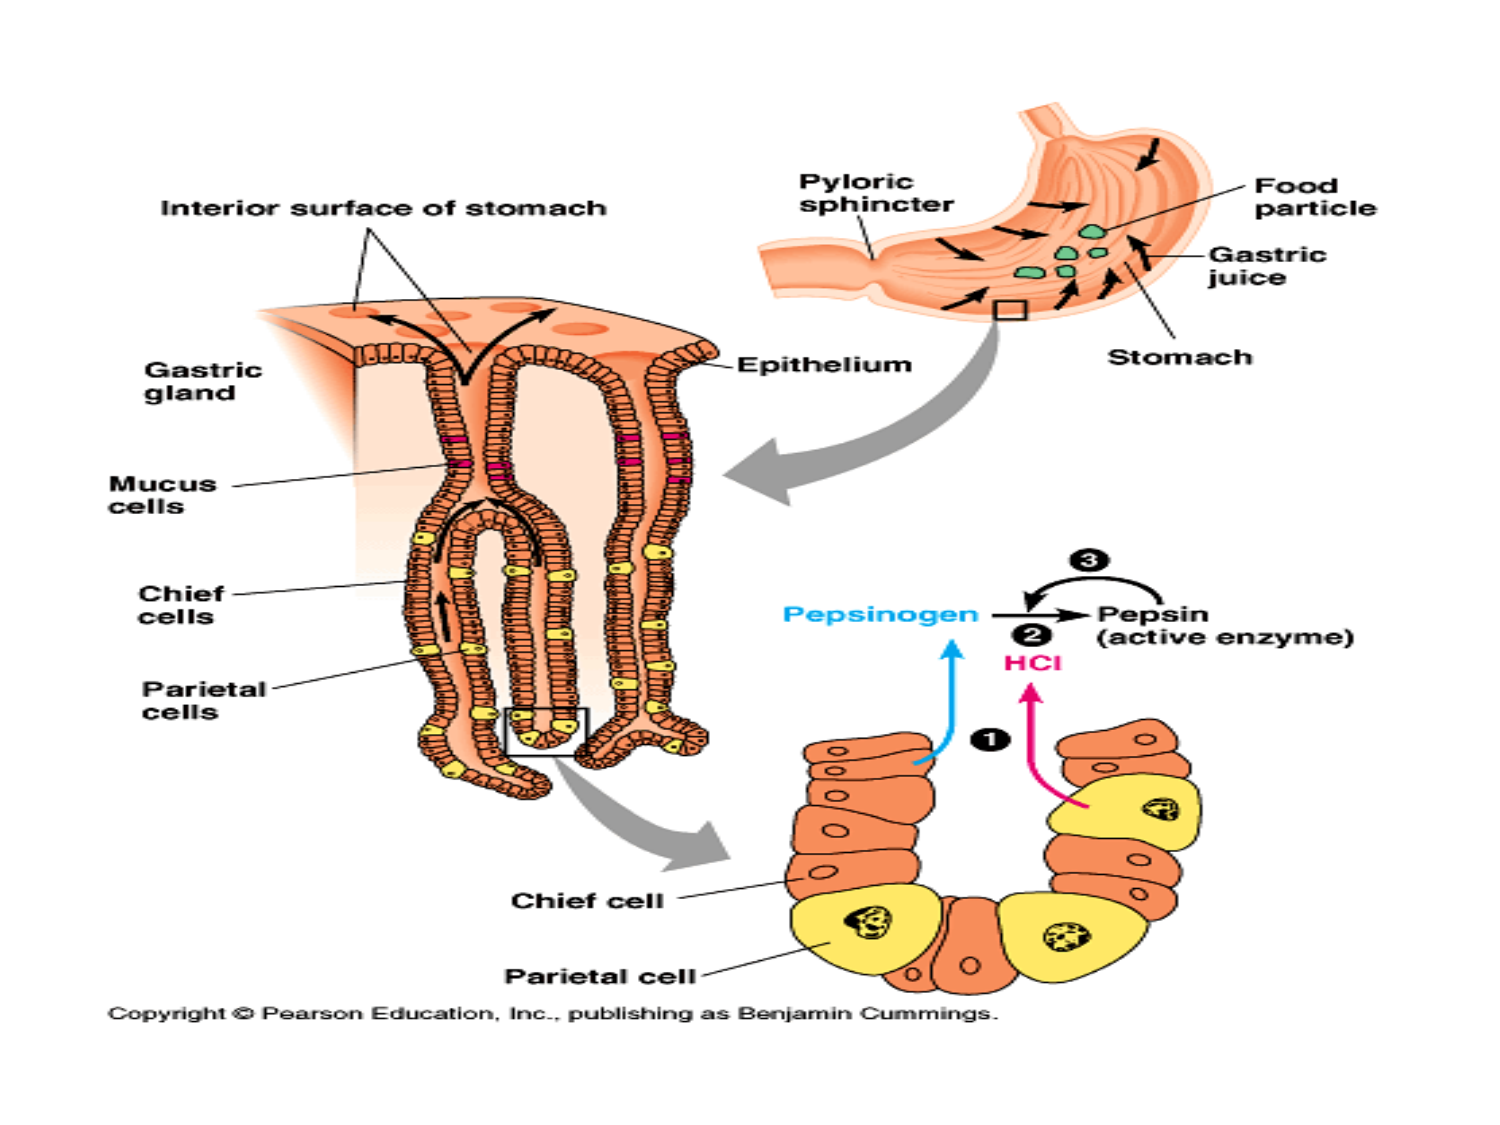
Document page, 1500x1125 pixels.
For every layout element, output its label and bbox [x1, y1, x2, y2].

picture [87, 93, 1401, 1032]
